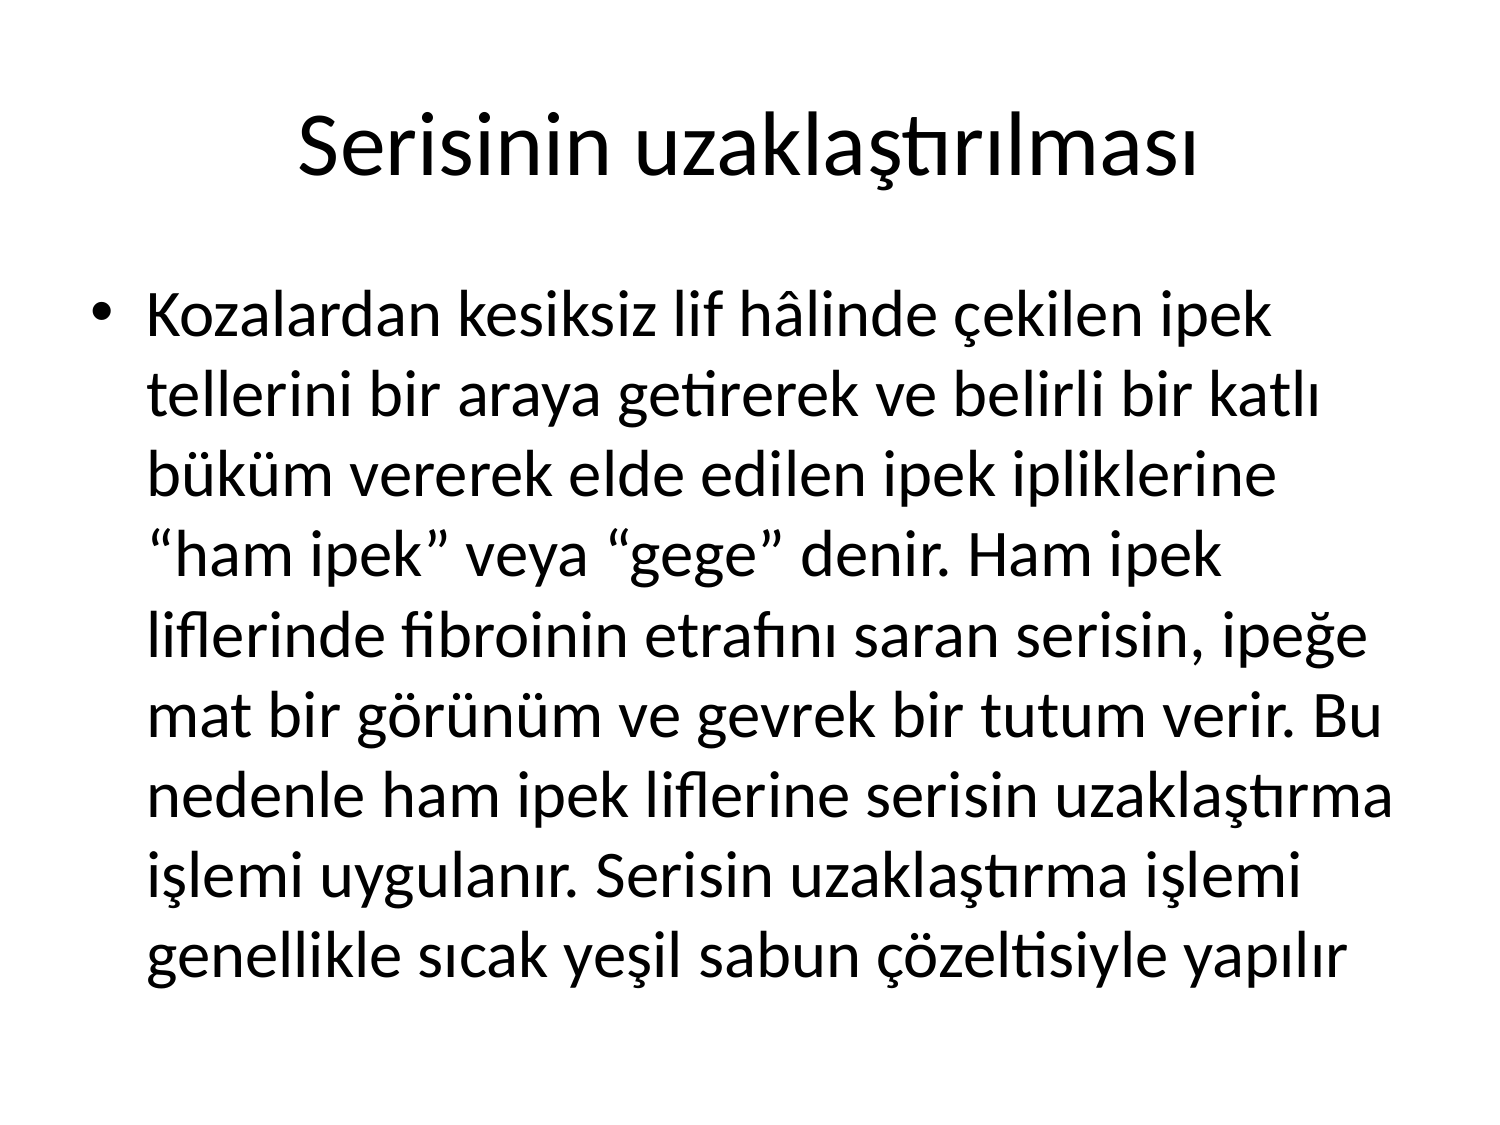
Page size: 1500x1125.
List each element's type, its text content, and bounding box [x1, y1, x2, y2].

title Serisinin uzaklaştırılması [75, 45, 1425, 233]
list Kozalardan kesiksiz lif hâlinde çekilen ipek tellerini bir araya getirerek ve belirli bir katlı büküm vererek elde edilen ipek ipliklerine “ham ipek” veya “gege” denir. Ham ipek liflerinde fibroinin etrafını saran serisin, ipeğe mat bir görünüm ve gevrek bir tutum verir. Bu nedenle ham ipek liflerine serisin uzaklaştırma işlemi uygulanır. Serisin uzaklaştırma işlemi genellikle sıcak yeşil sabun çözeltisiyle yapılır [75, 262, 1425, 1005]
